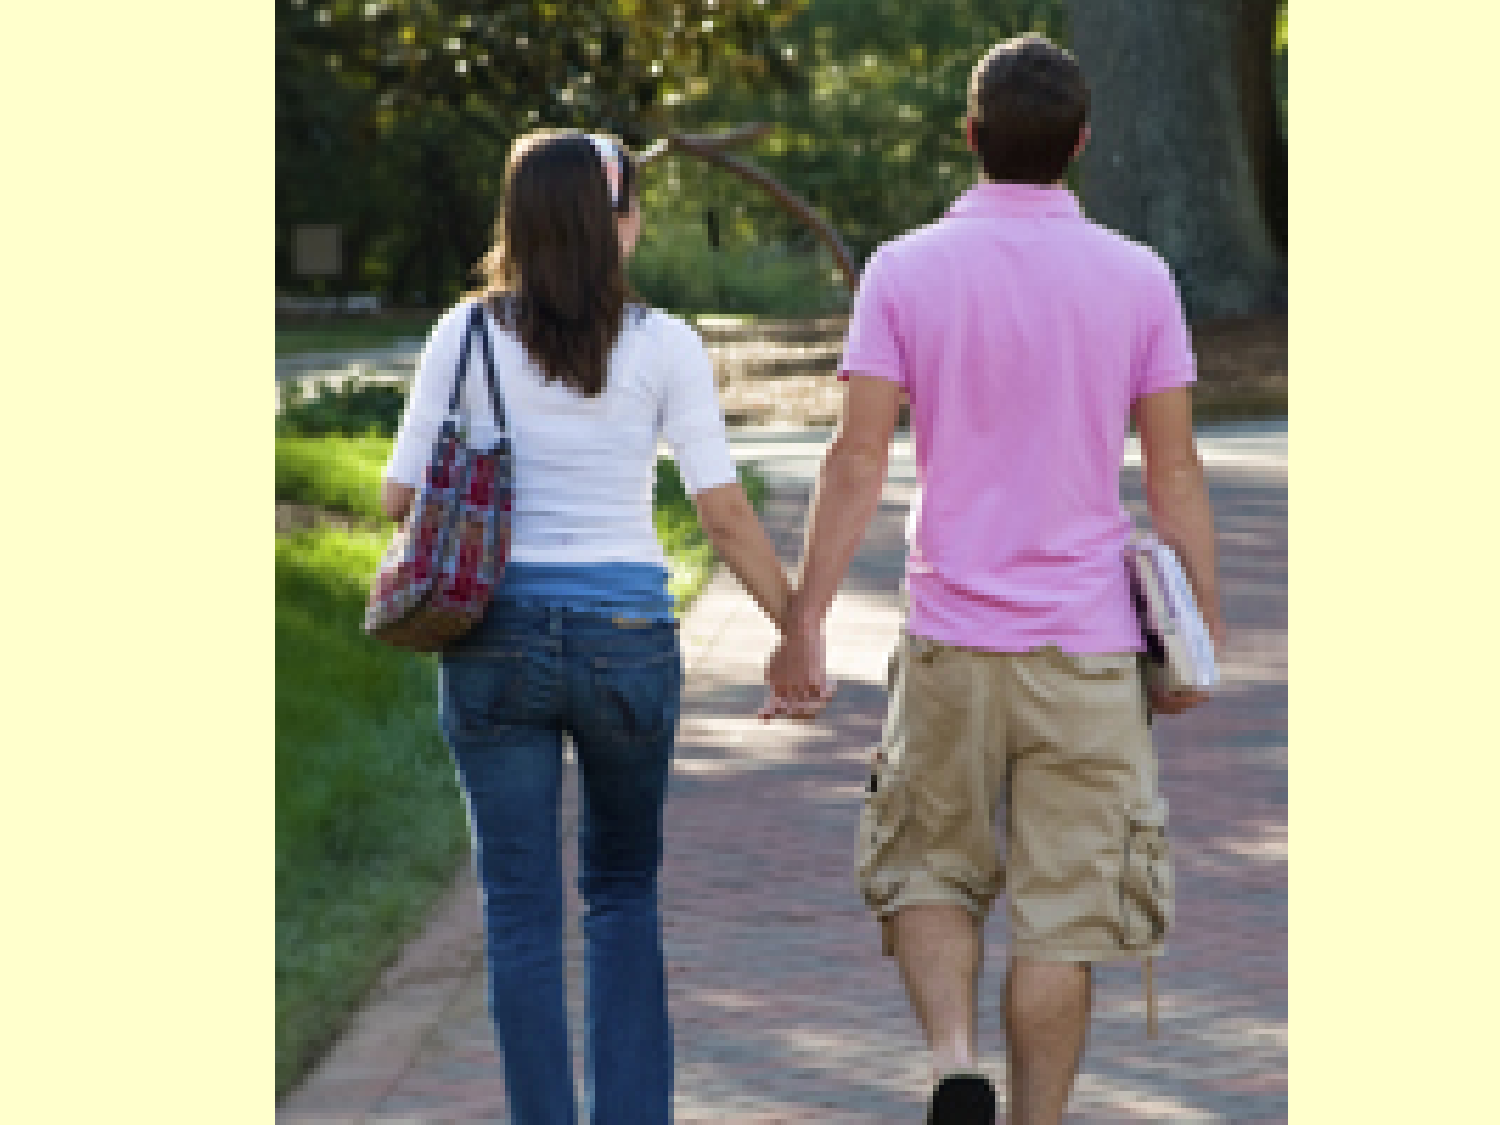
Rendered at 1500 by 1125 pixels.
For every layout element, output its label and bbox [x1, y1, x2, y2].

title [274, 0, 1288, 1125]
